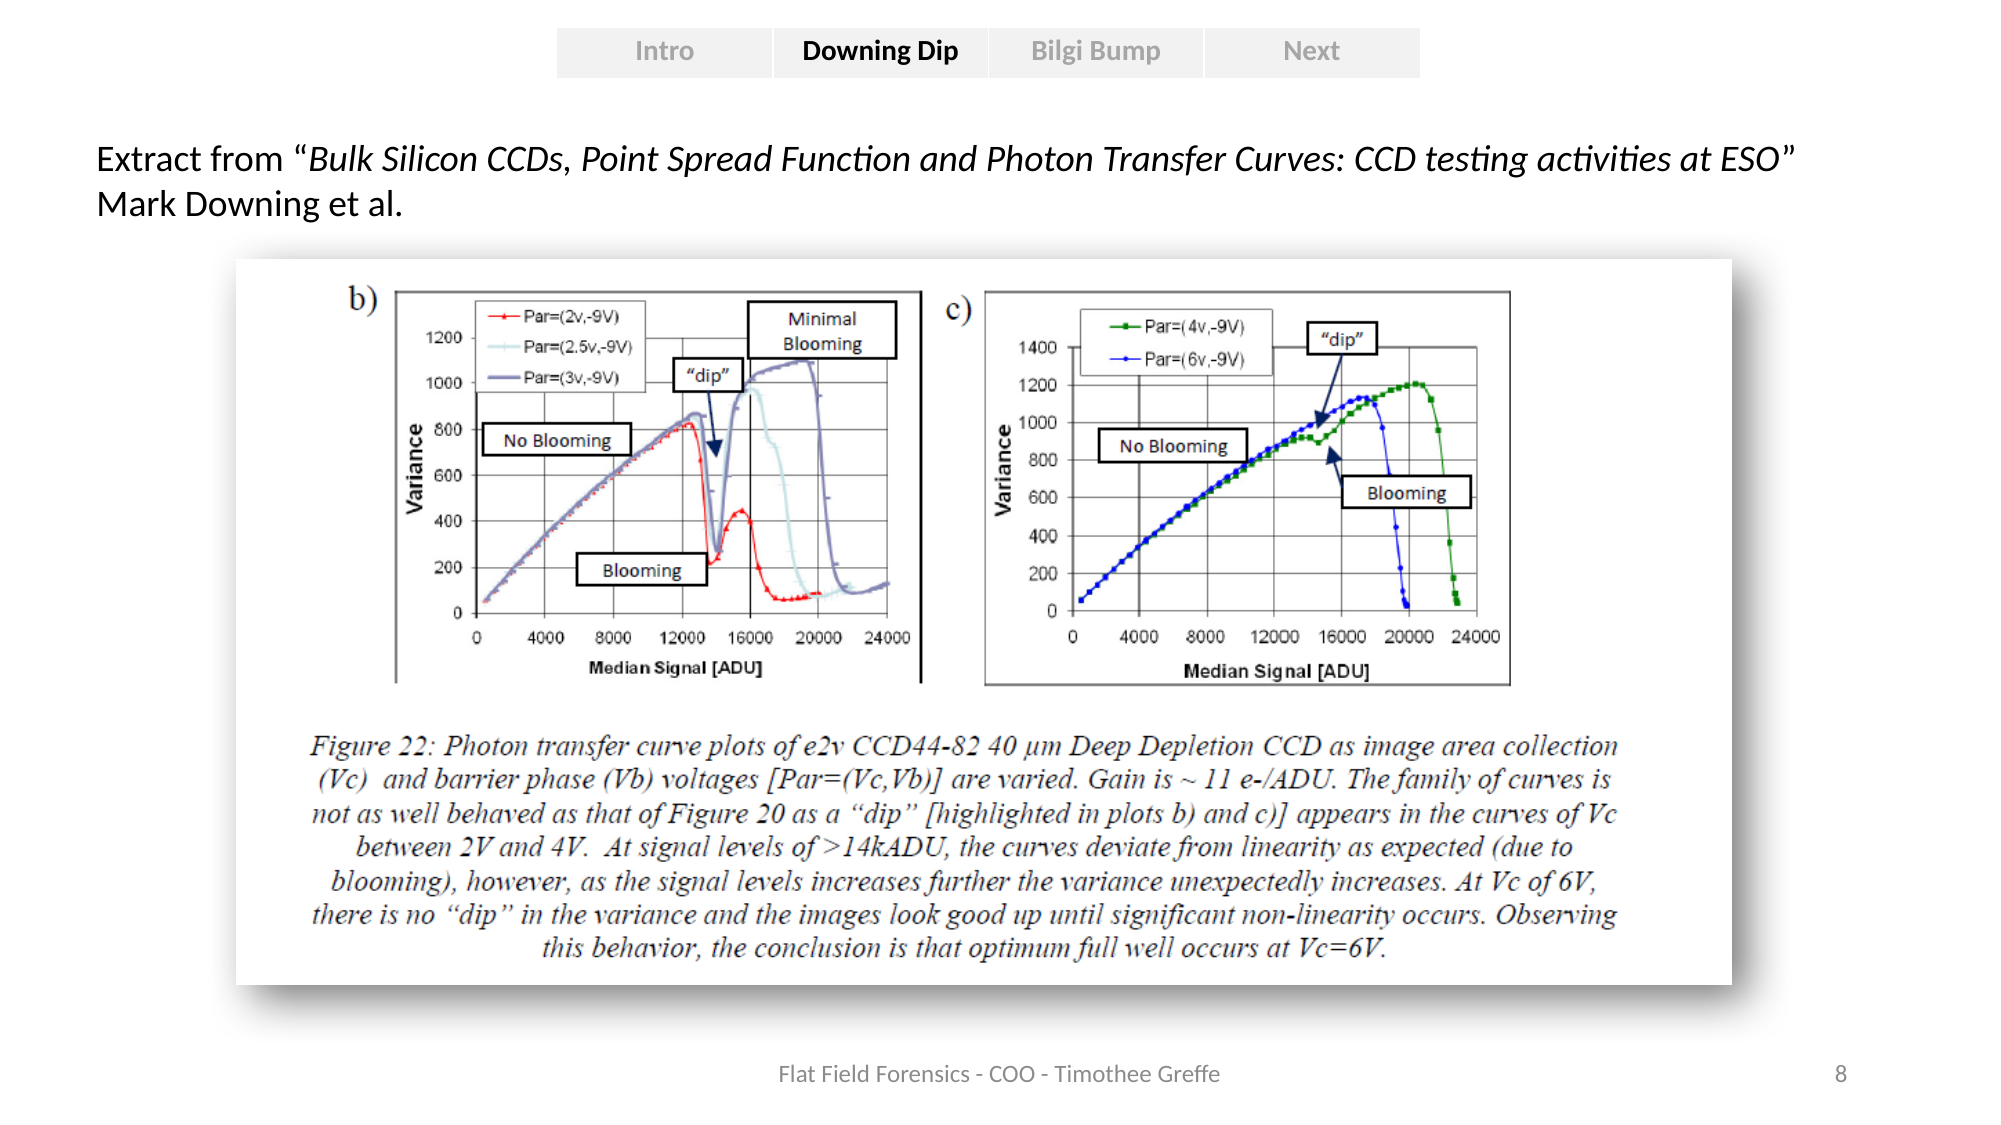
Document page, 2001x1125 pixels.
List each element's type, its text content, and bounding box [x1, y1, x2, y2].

table_header Bilgi Bump [989, 28, 1203, 78]
table_header Downing Dip [774, 28, 988, 78]
picture [236, 259, 1732, 985]
slide_number 8 [1412, 1042, 1863, 1103]
table_header Next [1205, 28, 1420, 78]
text_box Extract from “Bulk Silicon CCDs, Point Spread Function and Photon Transfer Curves: CCD testing activities at ESO” Mark Downing et al. [81, 126, 1812, 232]
table_header Intro [557, 28, 772, 78]
footer Flat Field Forensics - COO - Timothee Greffe [662, 1042, 1338, 1103]
